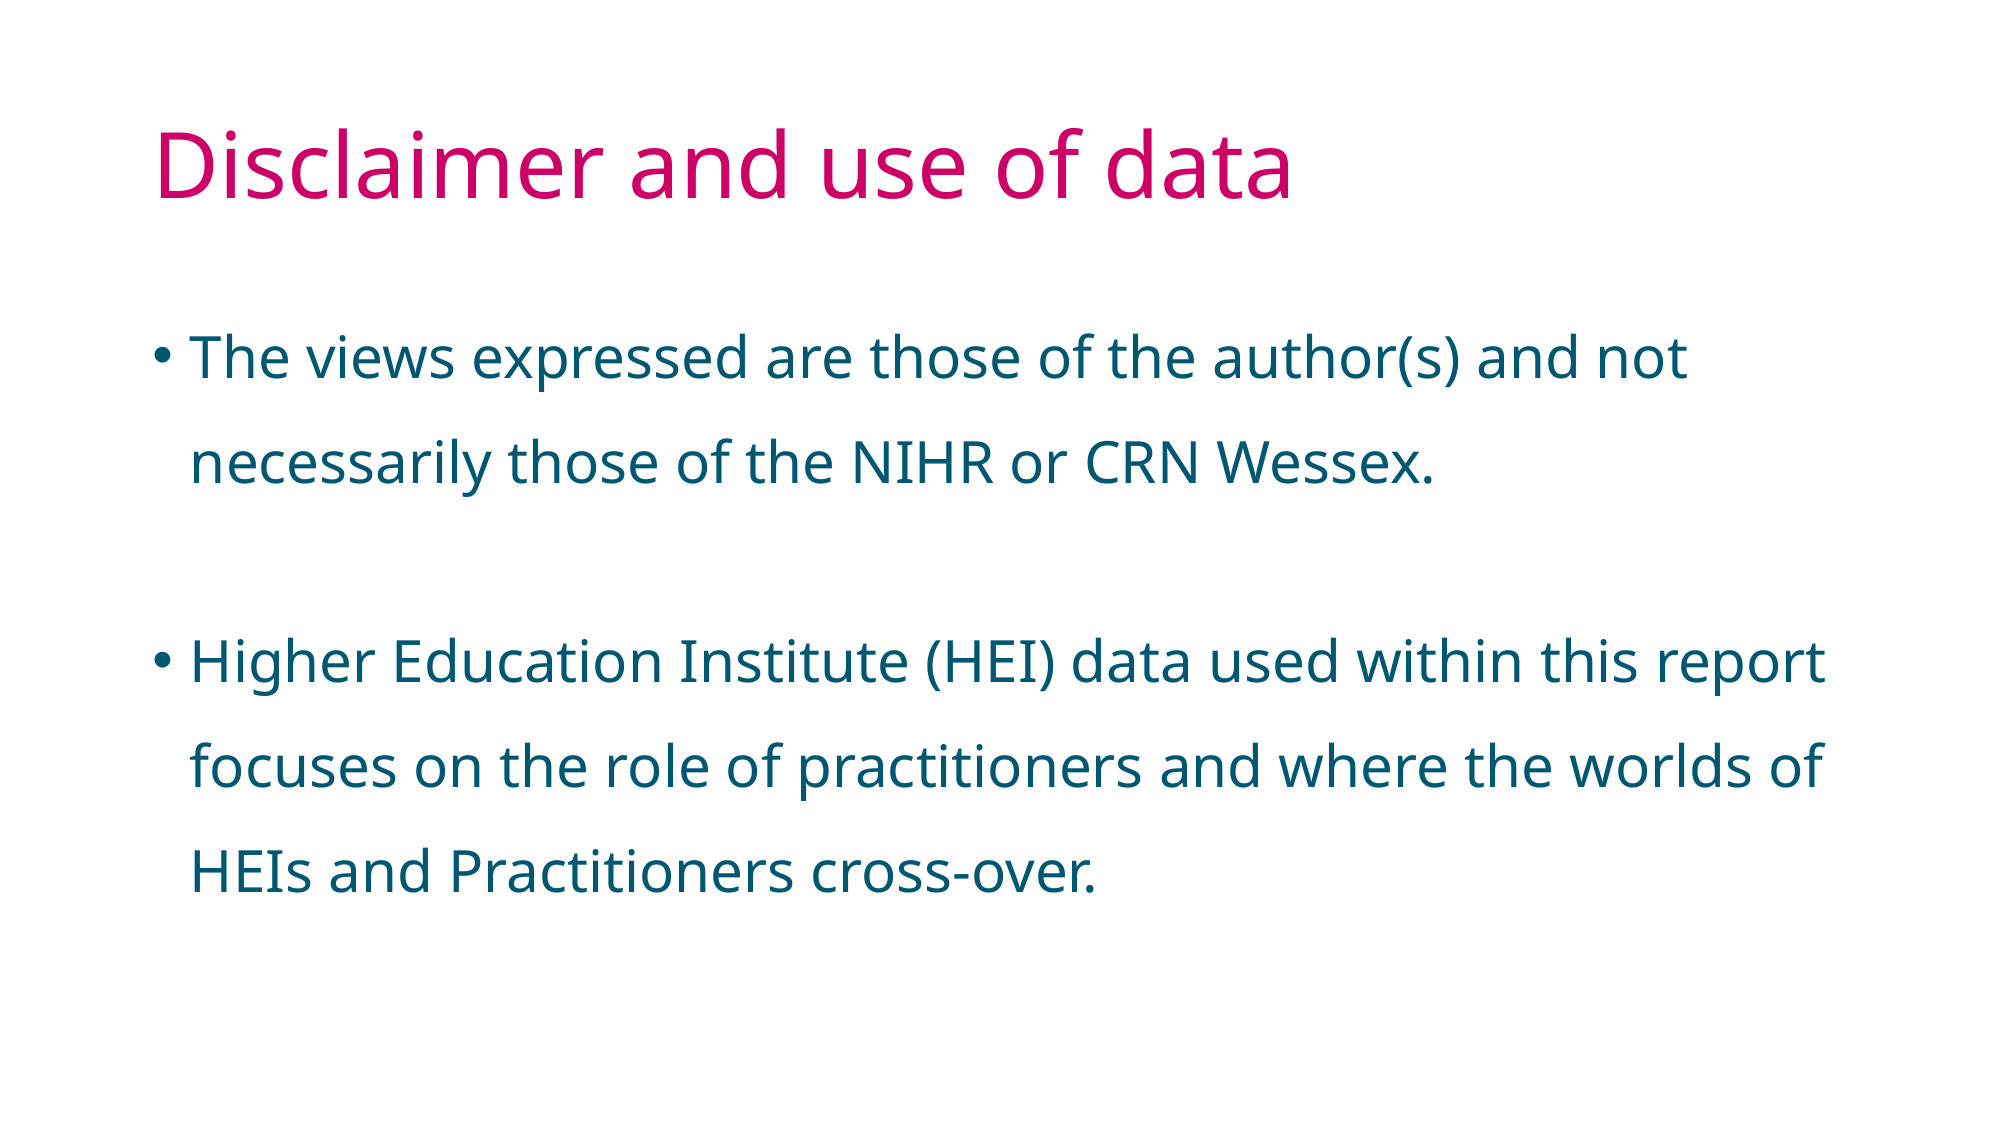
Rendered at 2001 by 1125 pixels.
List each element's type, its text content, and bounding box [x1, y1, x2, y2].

title Disclaimer and use of data [137, 59, 1863, 277]
list The views expressed are those of the author(s) and not necessarily those of the NIHR or CRN Wessex. Higher Education Institute (HEI) data used within this report focuses on the role of practitioners and where the worlds of HEIs and Practitioners cross-over. [137, 277, 1863, 867]
